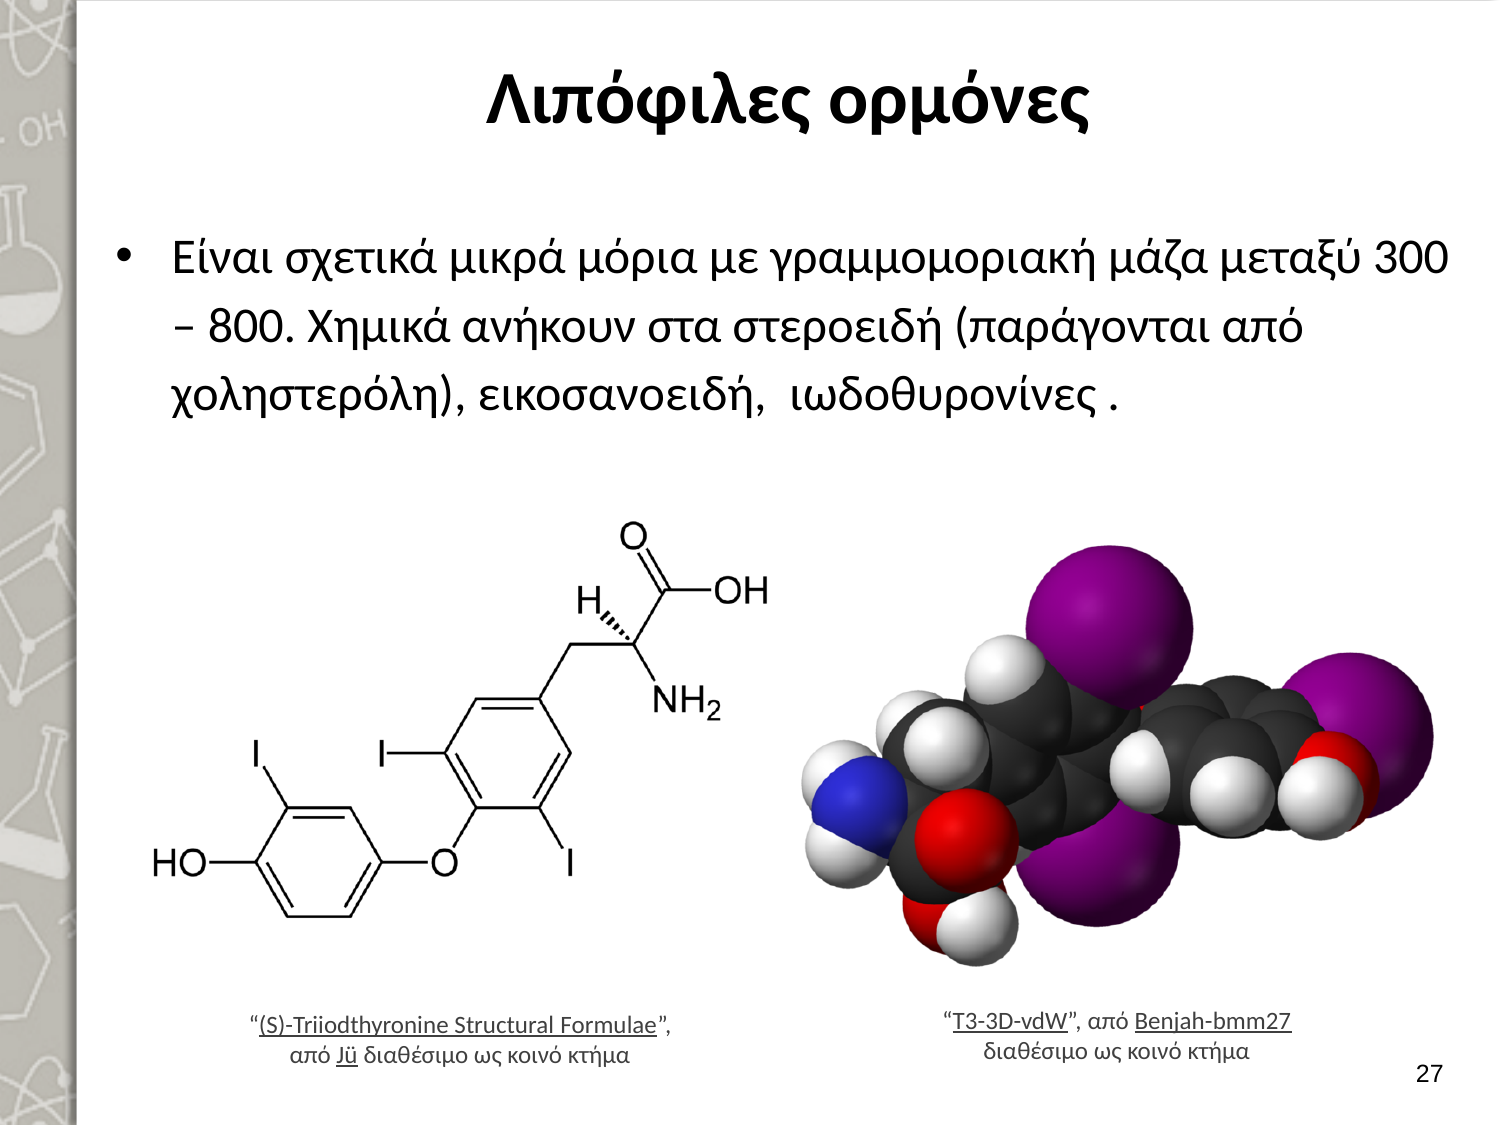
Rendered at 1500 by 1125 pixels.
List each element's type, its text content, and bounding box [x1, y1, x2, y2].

picture [147, 512, 1465, 998]
slide_number 26 [1108, 1042, 1459, 1103]
title Λιπόφιλες ορμόνες [76, 19, 1500, 169]
text_box “(S)-Triiodthyronine Structural Formulae”, από Jü διαθέσιμο ως κοινό κτήμα [224, 1001, 696, 1076]
text_box “T3-3D-vdW”, από Benjah-bmm27 διαθέσιμο ως κοινό κτήμα [916, 1006, 1318, 1073]
list Είναι σχετικά μικρά μόρια με γραμμομοριακή μάζα μεταξύ 300 – 800. Χημικά ανήκουν στα στεροειδή (παράγονται από χοληστερόλη), εικοσανοειδή, ιωδοθυρονίνες . [100, 208, 1471, 1024]
